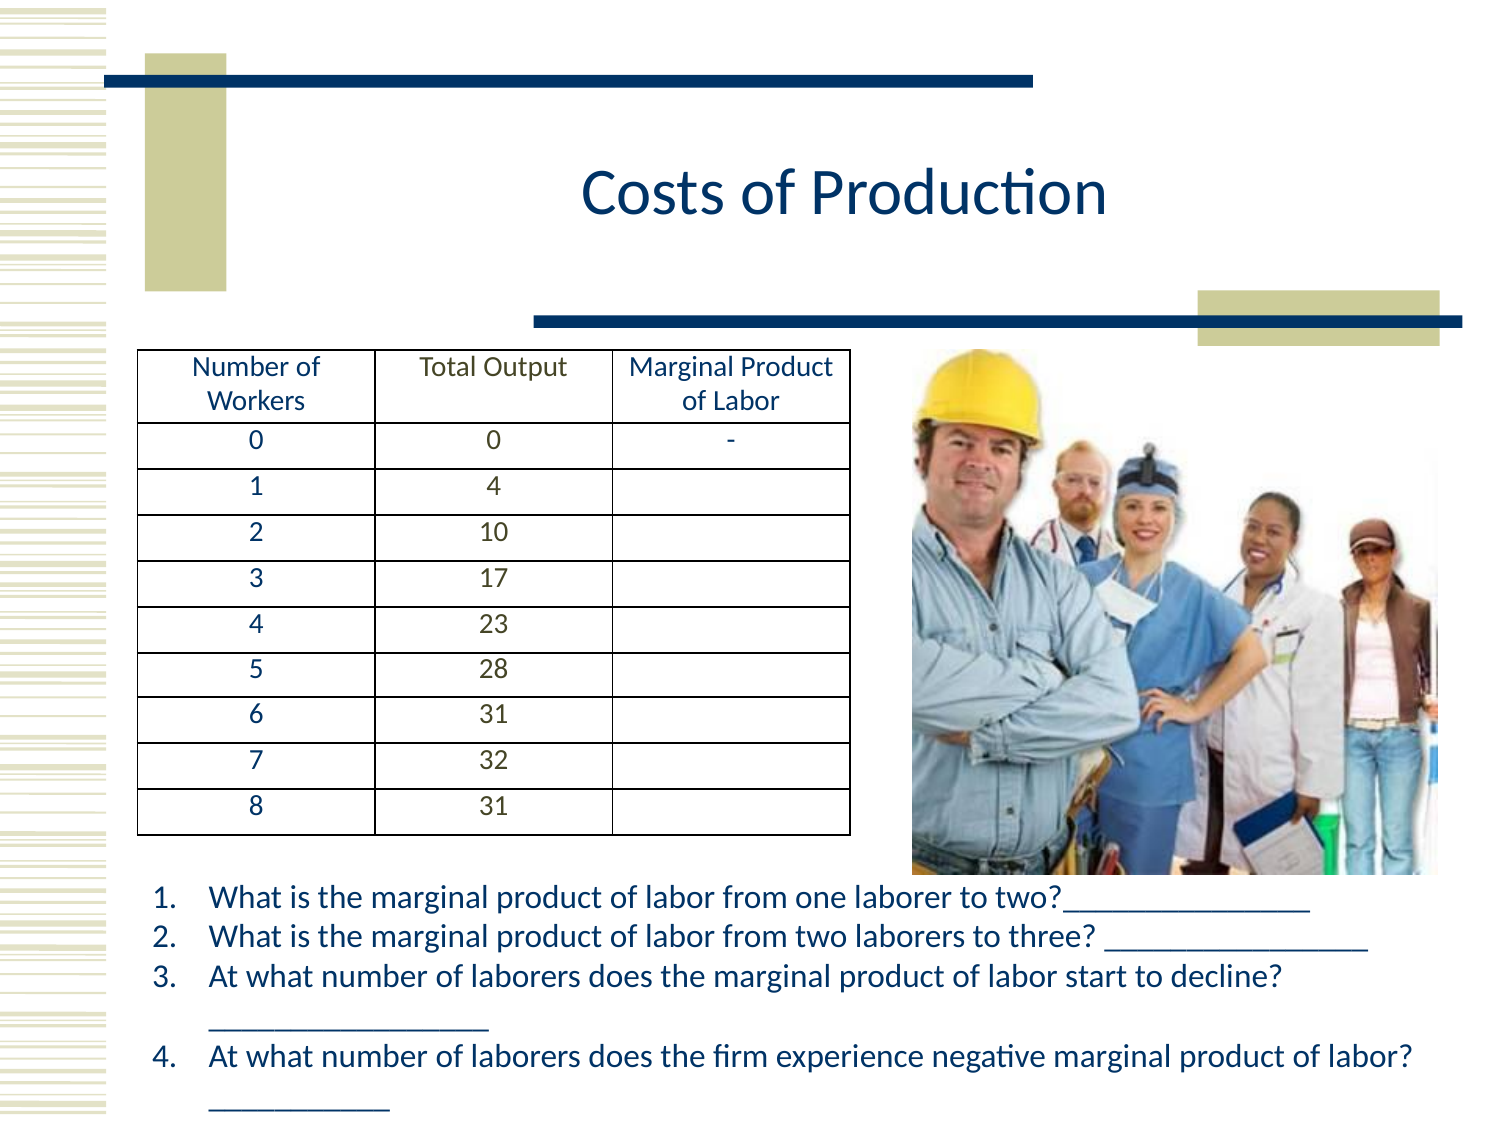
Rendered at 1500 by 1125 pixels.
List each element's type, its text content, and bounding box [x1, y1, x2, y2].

table_cell 8 [138, 790, 374, 834]
table_cell 0 [138, 424, 374, 468]
table_cell 31 [376, 790, 612, 834]
table_cell 28 [376, 654, 612, 696]
table_cell 4 [376, 470, 612, 514]
table_cell 5 [138, 654, 374, 696]
picture [912, 349, 1438, 876]
table_cell 2 [138, 516, 374, 560]
table_cell 23 [376, 608, 612, 652]
table_cell 0 [376, 424, 612, 468]
table_cell [613, 698, 849, 742]
table_cell - [613, 424, 849, 468]
table_cell [613, 744, 849, 788]
title Costs of Production [164, 99, 1500, 288]
table_cell 31 [376, 698, 612, 742]
table_cell 3 [138, 562, 374, 606]
table_cell 7 [138, 744, 374, 788]
text_box What is the marginal product of labor from one laborer to two?_______________ What is the marginal product of labor from two laborers to three? ________________ At what number of laborers does the marginal product of labor start to decline? _________________ At what number of laborers does the firm experience negative marginal product of labor? ___________ [62, 867, 1500, 1122]
table_cell 32 [376, 744, 612, 788]
table_cell [613, 562, 849, 606]
table_cell 4 [138, 608, 374, 652]
table_header Total Output [376, 351, 612, 422]
table_header Marginal Product of Labor [613, 351, 849, 422]
table_cell [613, 608, 849, 652]
table_cell 6 [138, 698, 374, 742]
table_cell 1 [138, 470, 374, 514]
table_cell [613, 470, 849, 514]
table_cell 10 [376, 516, 612, 560]
table_cell 17 [376, 562, 612, 606]
table_cell [613, 790, 849, 834]
table_cell [613, 516, 849, 560]
table_header Number of Workers [138, 351, 374, 422]
table_cell [613, 654, 849, 696]
